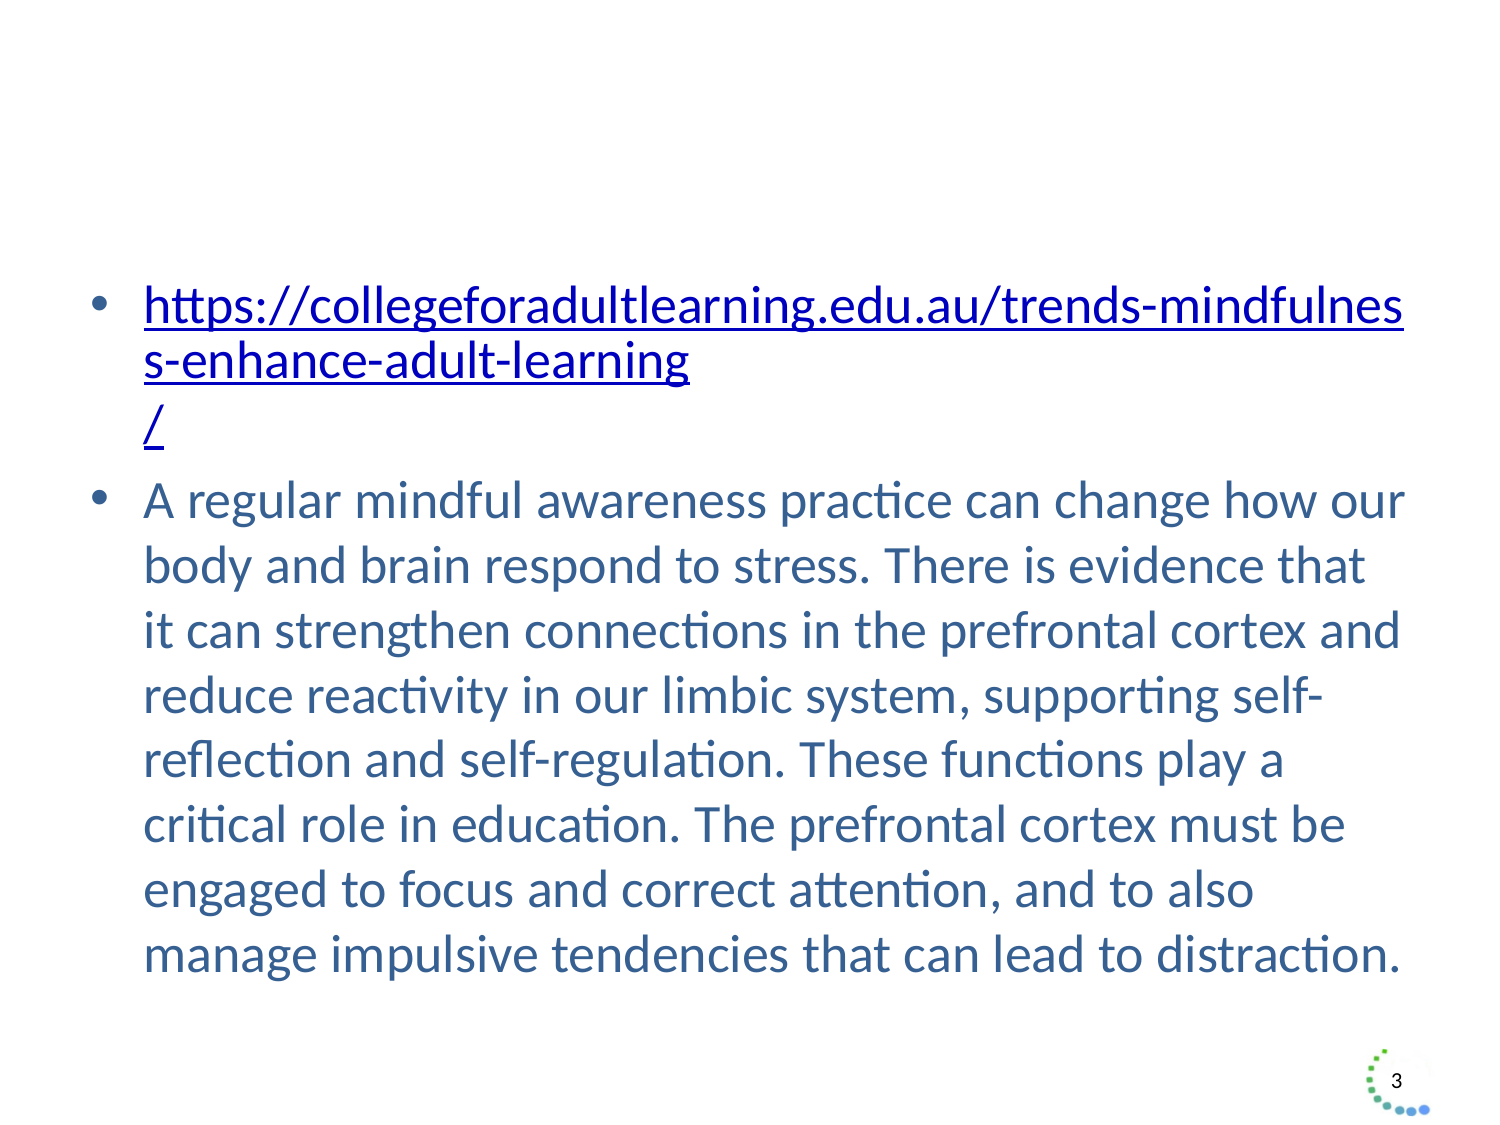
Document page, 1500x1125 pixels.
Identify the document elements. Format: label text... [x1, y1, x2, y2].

picture [1363, 1047, 1435, 1117]
list https://collegeforadultlearning.edu.au/trends-mindfulness-enhance-adult-learning/ A regular mindful awareness practice can change how our body and brain respond to stress. There is evidence that it can strengthen connections in the prefrontal cortex and reduce reactivity in our limbic system, supporting self-reflection and self-regulation. These functions play a critical role in education. The prefrontal cortex must be engaged to focus and correct attention, and to also manage impulsive tendencies that can lead to distraction. [75, 262, 1425, 1005]
